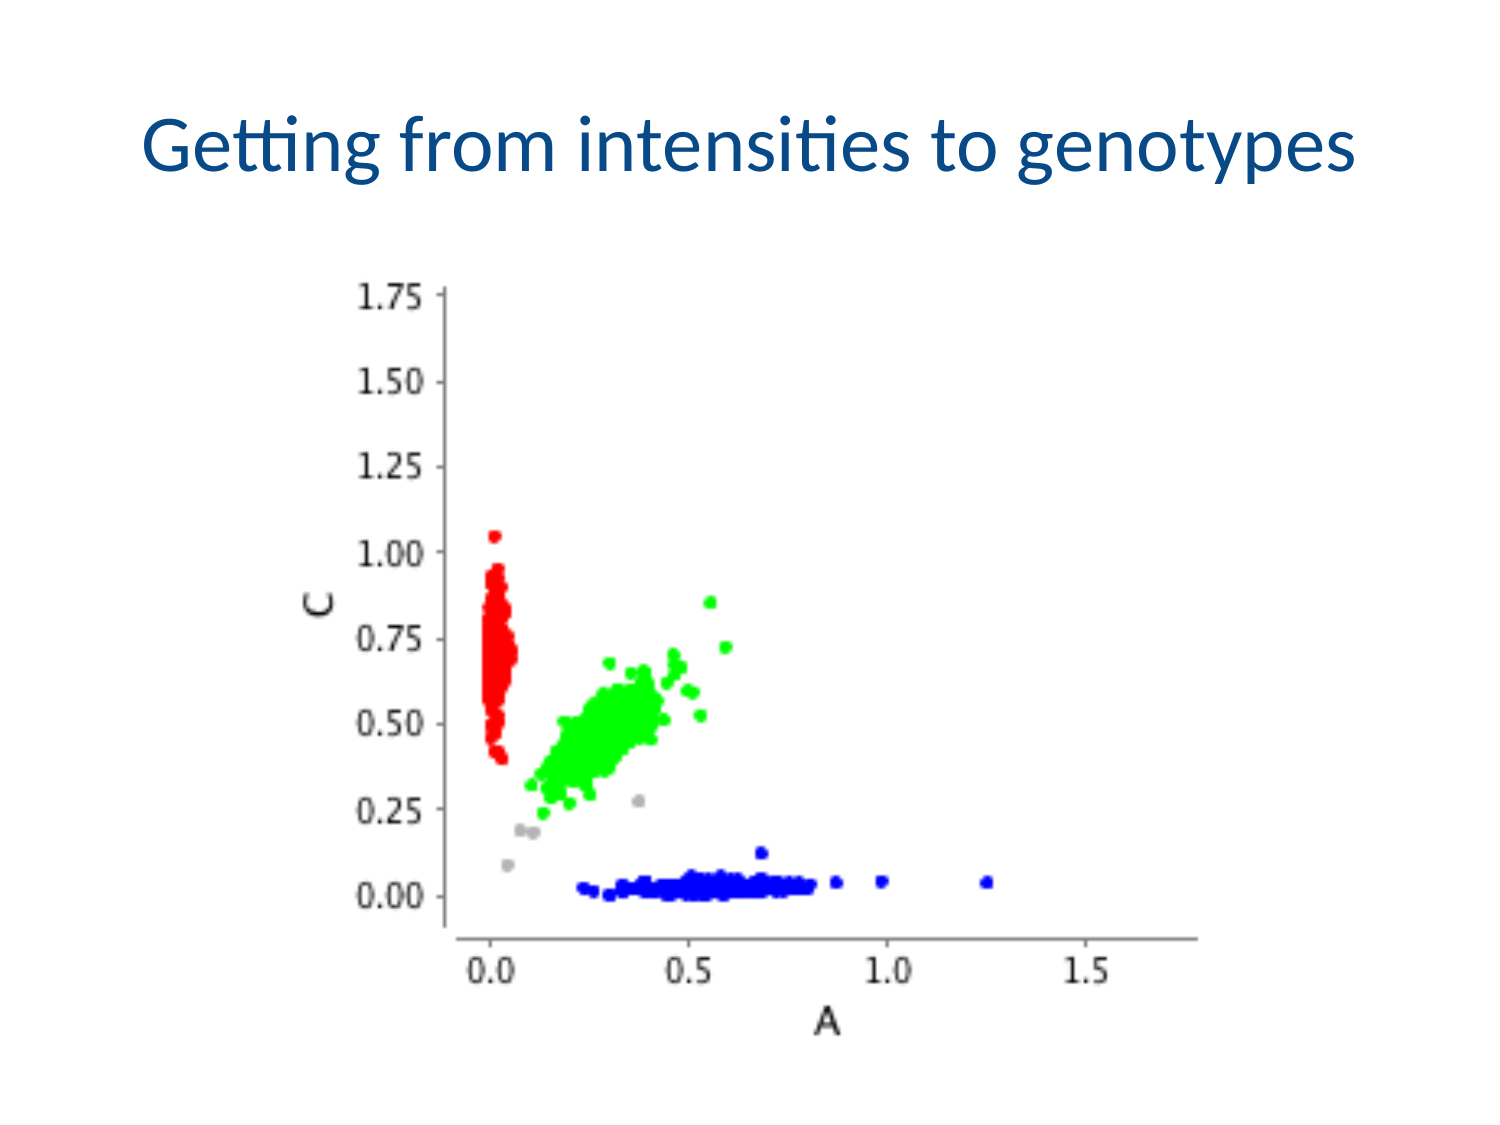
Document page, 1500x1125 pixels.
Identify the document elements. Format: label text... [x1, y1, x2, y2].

picture [288, 255, 1212, 1046]
title Getting from intensities to genotypes [75, 45, 1425, 233]
